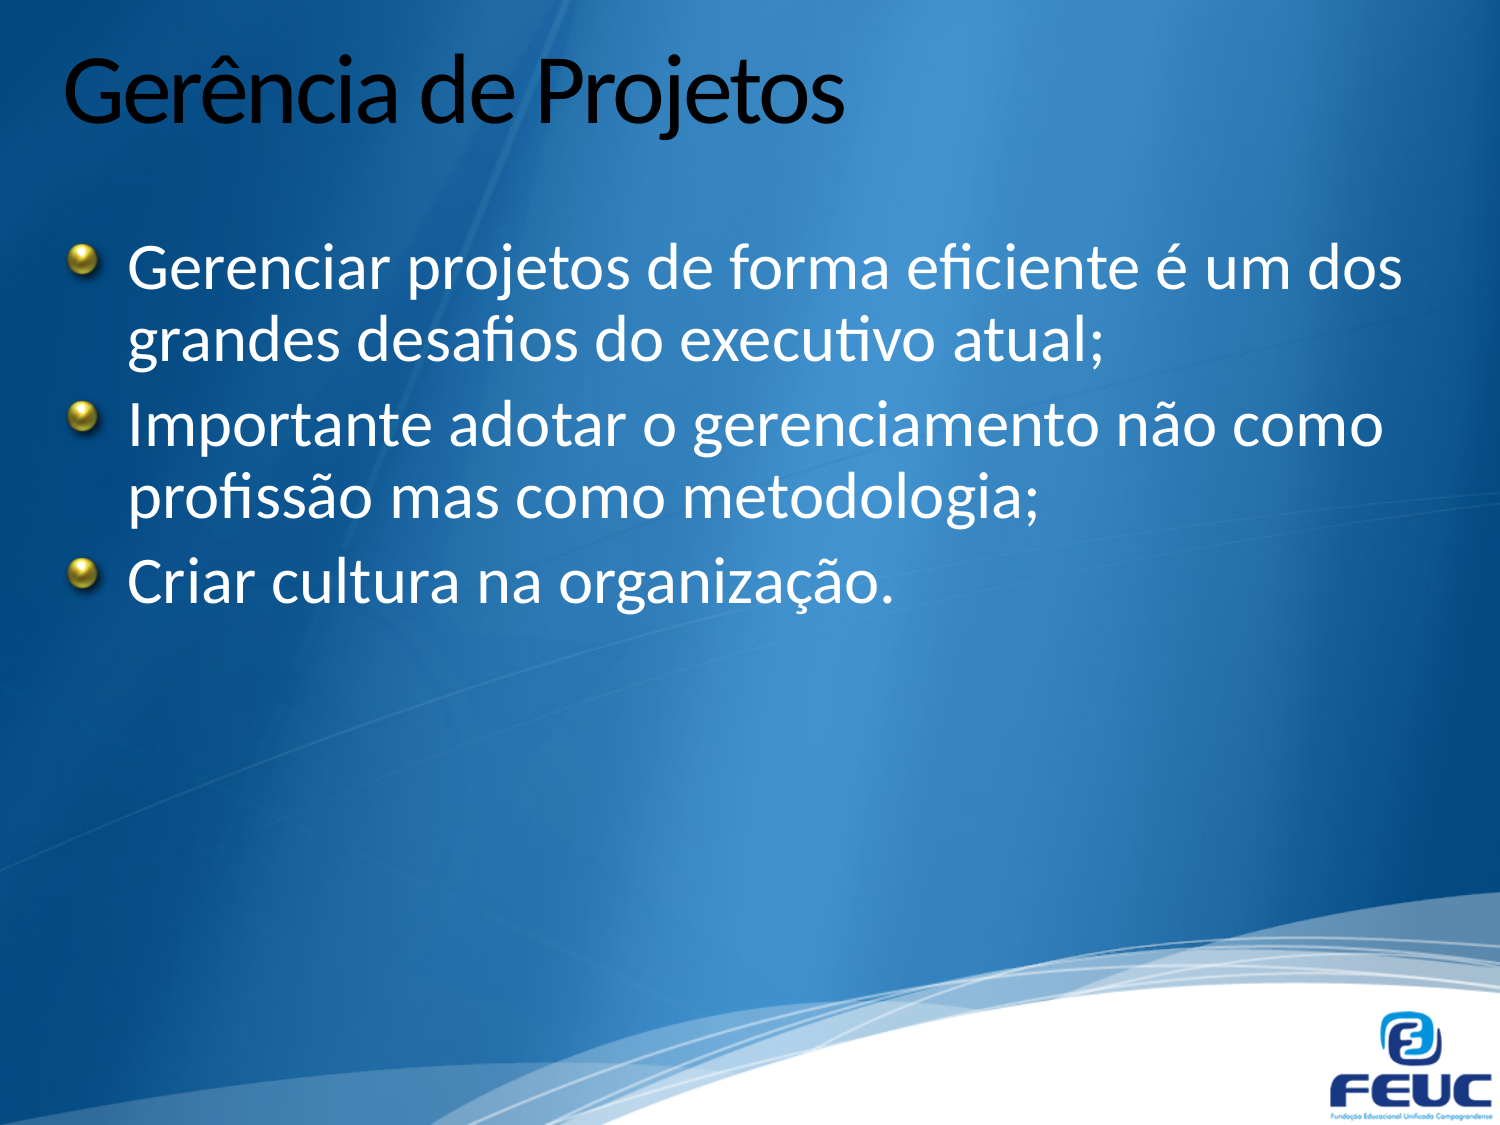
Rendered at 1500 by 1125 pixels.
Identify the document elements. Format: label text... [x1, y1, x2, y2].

title Gerência de Projetos [62, 37, 1438, 231]
list Gerenciar projetos de forma eficiente é um dos grandes desafios do executivo atual; Importante adotar o gerenciamento não como profissão mas como metodologia; Criar cultura na organização. [62, 231, 1438, 595]
picture [0, 0, 1500, 1125]
